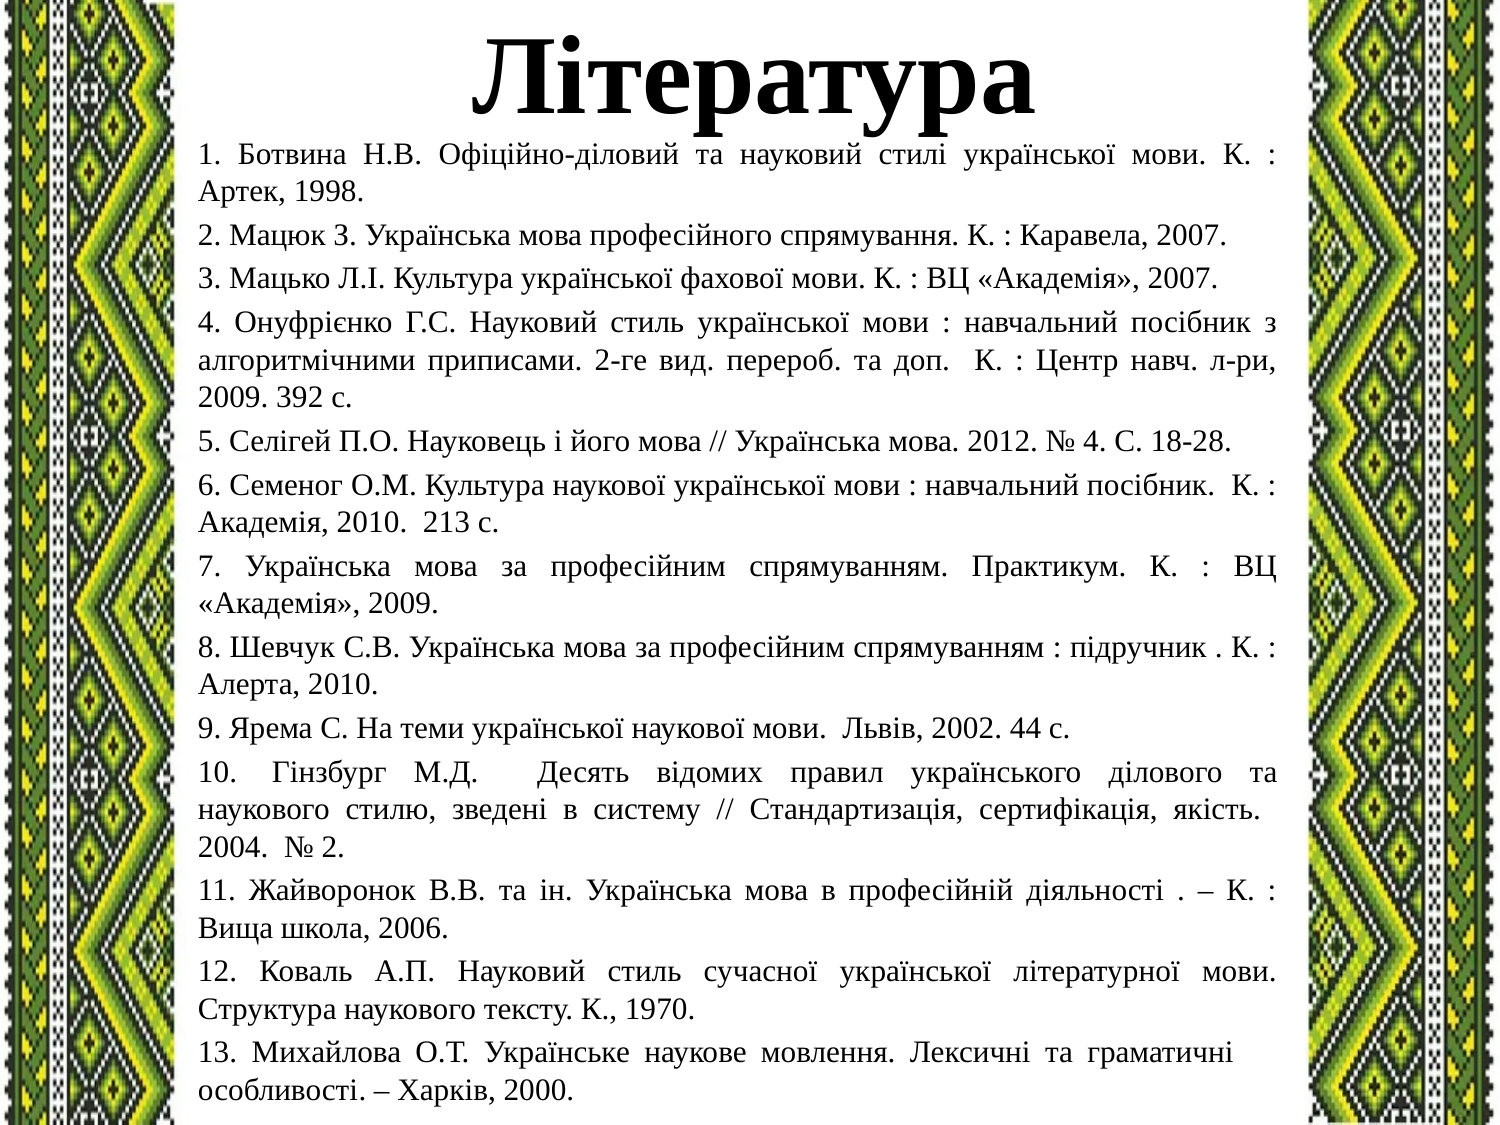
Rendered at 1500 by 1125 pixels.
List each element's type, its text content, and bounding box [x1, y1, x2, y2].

subtitle 1. Ботвина Н.В. Офіційно-діловий та науковий стилі української мови. К. : Артек, 1998. 2. Мацюк З. Українська мова професійного спрямування. К. : Каравела, 2007. 3. Мацько Л.І. Культура української фахової мови. К. : ВЦ «Академія», 2007. 4. Онуфрієнко Г.С. Науковий стиль української мови : навчальний посібник з алгоритмічними приписами. 2-ге вид. перероб. та доп. К. : Центр навч. л-ри, 2009. 392 с. 5. Селігей П.О. Науковець і його мова // Українська мова. 2012. № 4. С. 18-28. 6. Семеног О.М. Культура наукової української мови : навчальний посібник. К. : Академія, 2010. 213 с. 7. Українська мова за професійним спрямуванням. Практикум. К. : ВЦ «Академія», 2009. 8. Шевчук С.В. Українська мова за професійним спрямуванням : підручник . К. : Алерта, 2010. 9. Ярема С. На теми української наукової мови. Львів, 2002. 44 с. 10. Гінзбург М.Д. Десять відомих правил українського ділового та наукового стилю, зведені в систему // Стандартизація, сертифікація, якість. 2004. № 2. 11. Жайворонок В.В. та ін. Українська мова в професійній діяльності . – К. : Вища школа, 2006. 12. Коваль А.П. Науковий стиль сучасної української літературної мови. Структура наукового тексту. К., 1970. 13. Михайлова О.Т. Українське наукове мовлення. Лексичні та граматичні особливості. – Харків, 2000. [200, 125, 1294, 1032]
picture [1304, 0, 1500, 1125]
title Література [197, 0, 1302, 138]
picture [0, 0, 196, 1125]
